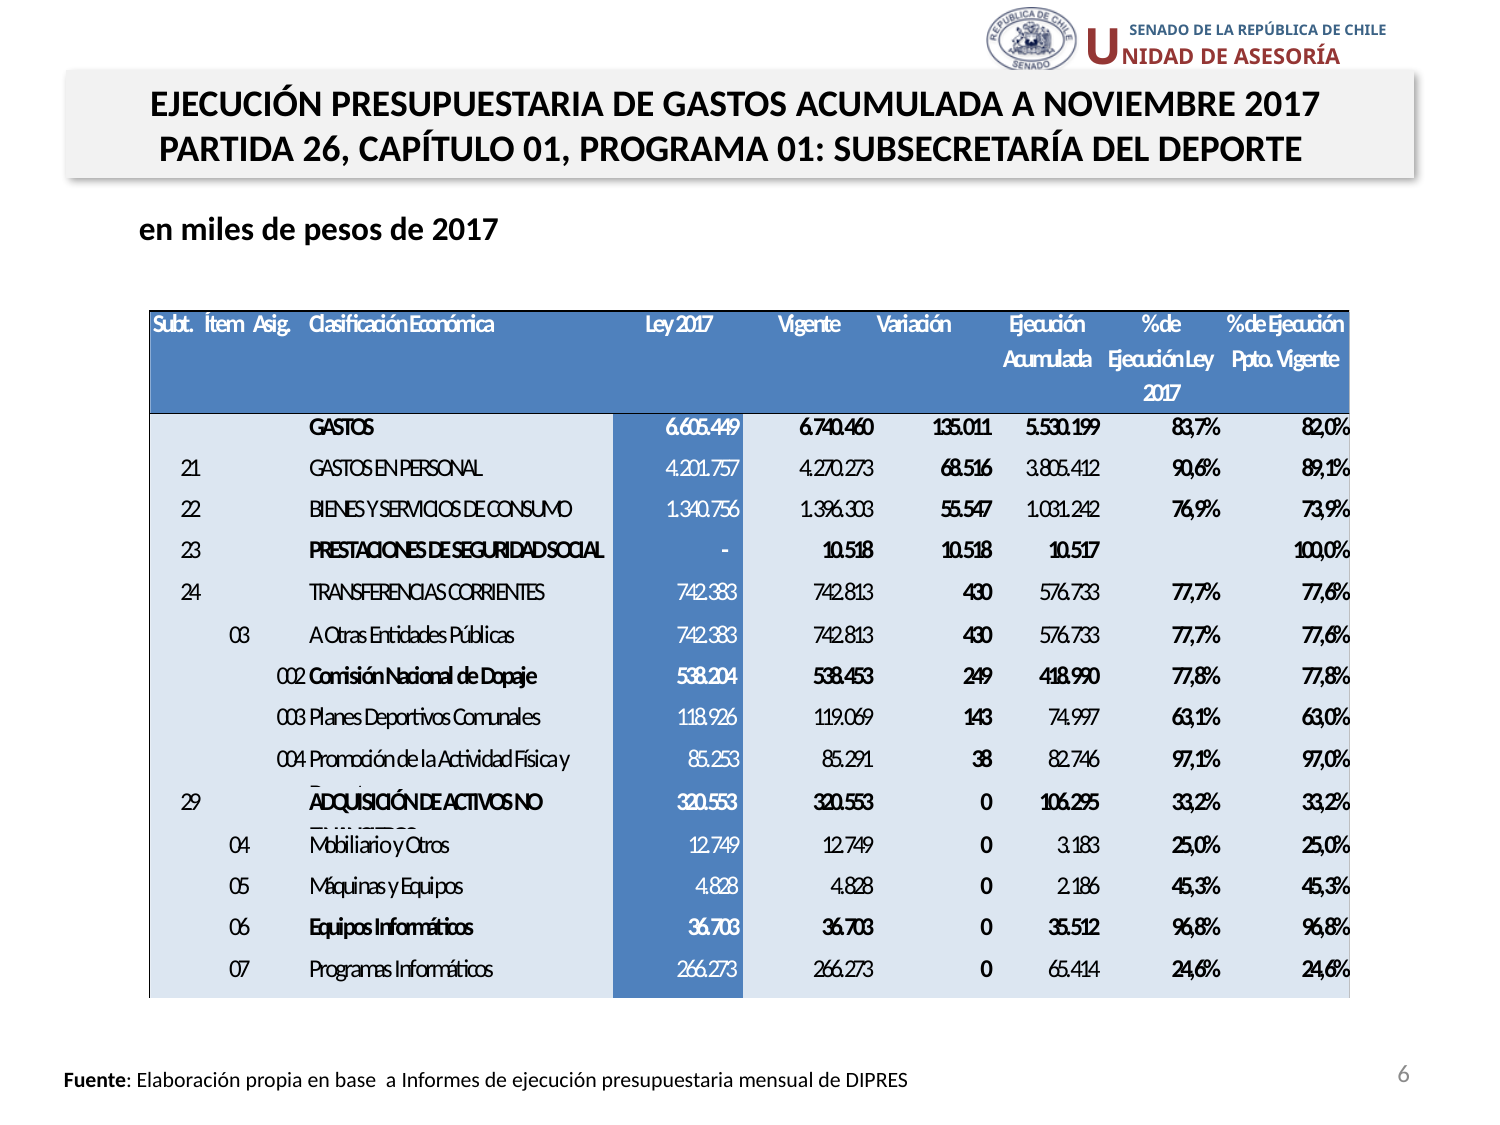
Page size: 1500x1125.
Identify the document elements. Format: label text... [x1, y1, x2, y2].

picture [148, 310, 1351, 1000]
text_box en miles de pesos de 2017 [123, 200, 1414, 256]
text_box EJECUCIÓN PRESUPUESTARIA DE GASTOS ACUMULADA A NOVIEMBRE 2017 PARTIDA 26, CAPÍTULO 01, PROGRAMA 01: SUBSECRETARÍA DEL DEPORTE [66, 70, 1414, 177]
slide_number 6 [1074, 1042, 1425, 1103]
picture [986, 7, 1079, 70]
footer Fuente: Elaboración propia en base a Informes de ejecución presupuestaria mensual de DIPRES [48, 1058, 1428, 1119]
